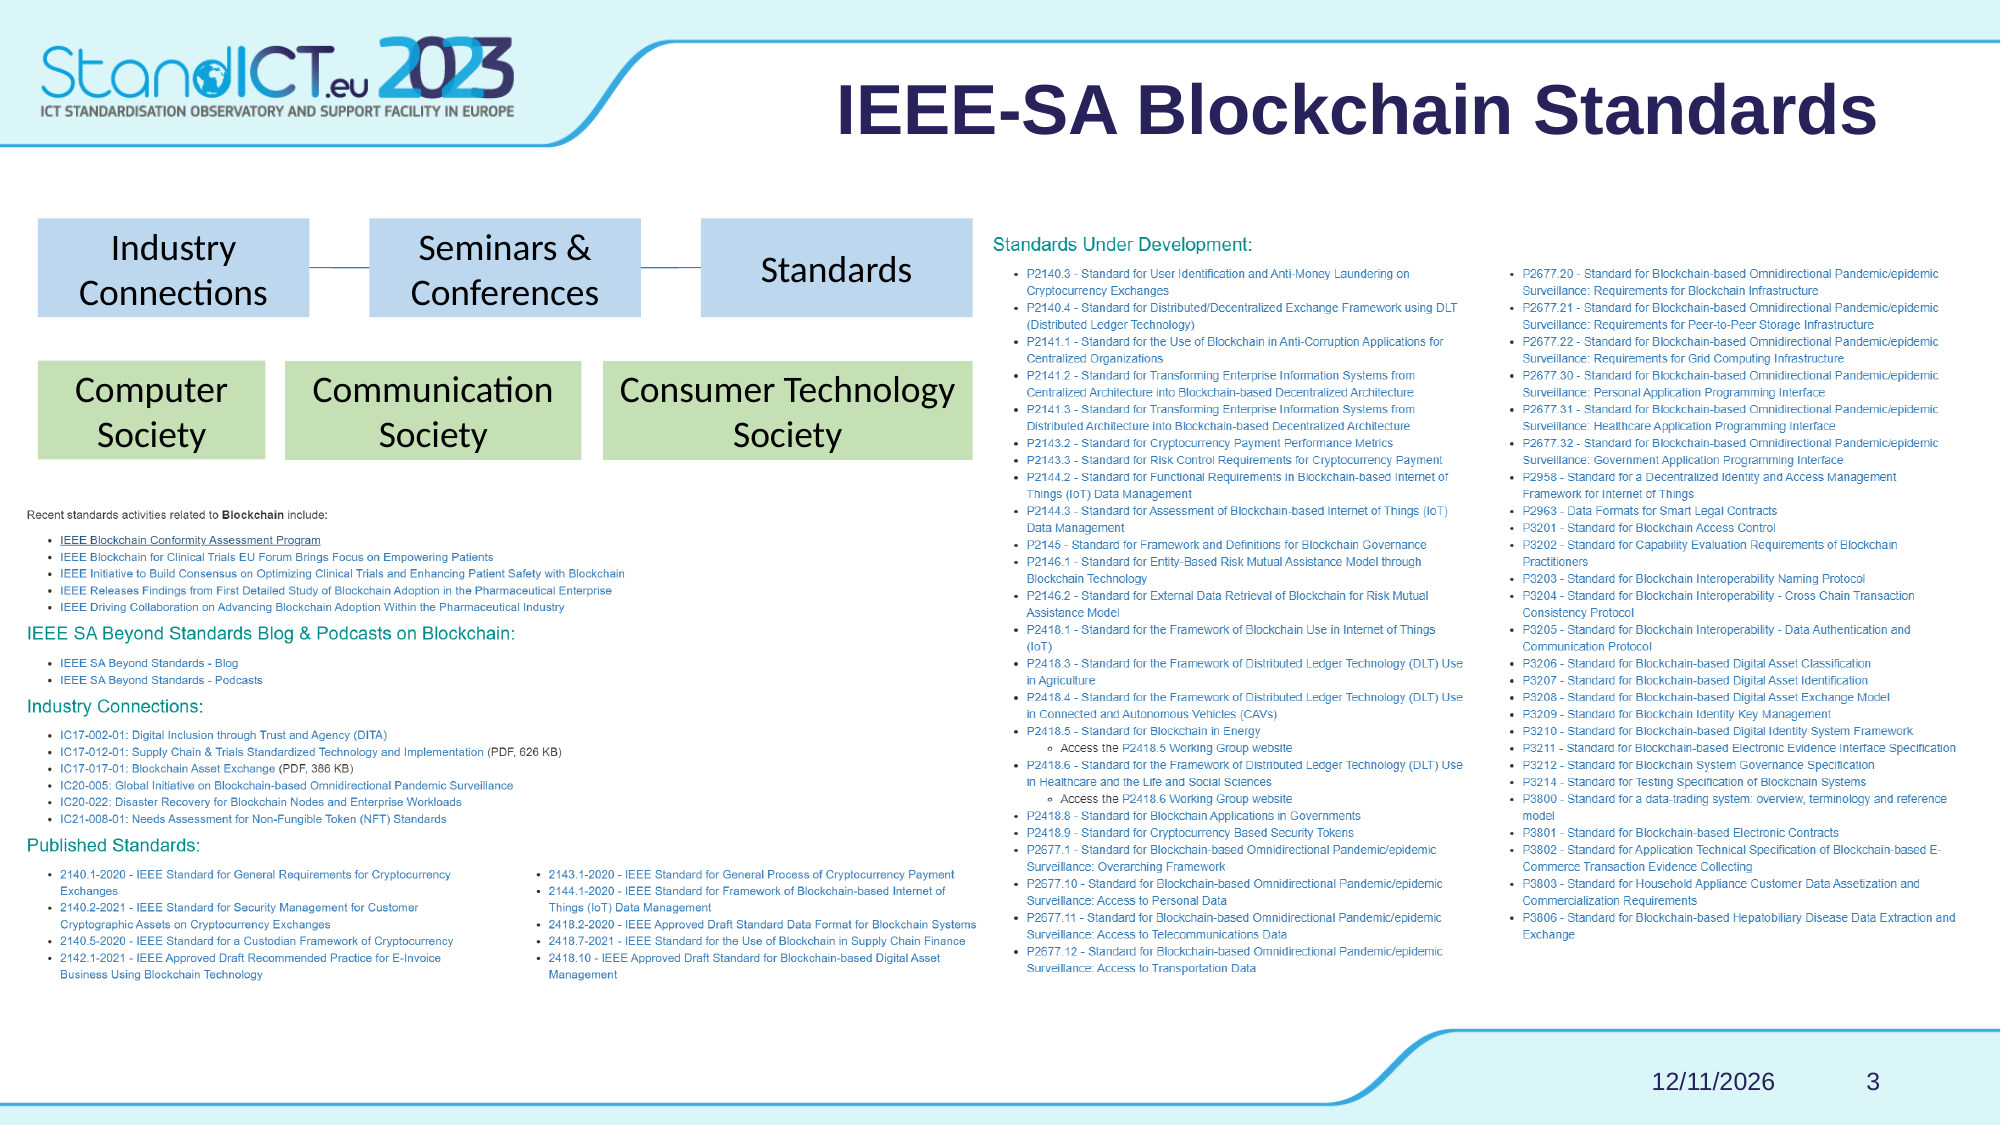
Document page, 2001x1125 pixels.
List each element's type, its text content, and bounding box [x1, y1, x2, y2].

text_box Computer Society [37, 360, 266, 460]
text_box Industry Connections [37, 217, 310, 318]
slide_number 3 [1790, 1050, 1896, 1111]
text_box Communication Society [284, 360, 582, 461]
text_box Standards [700, 217, 974, 318]
title IEEE-SA Blockchain Standards [686, 61, 1896, 162]
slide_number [1571, 1050, 1790, 1111]
picture [0, 0, 2001, 1125]
text_box Consumer Technology Society [602, 360, 974, 461]
text_box Seminars & Conferences [368, 217, 642, 318]
